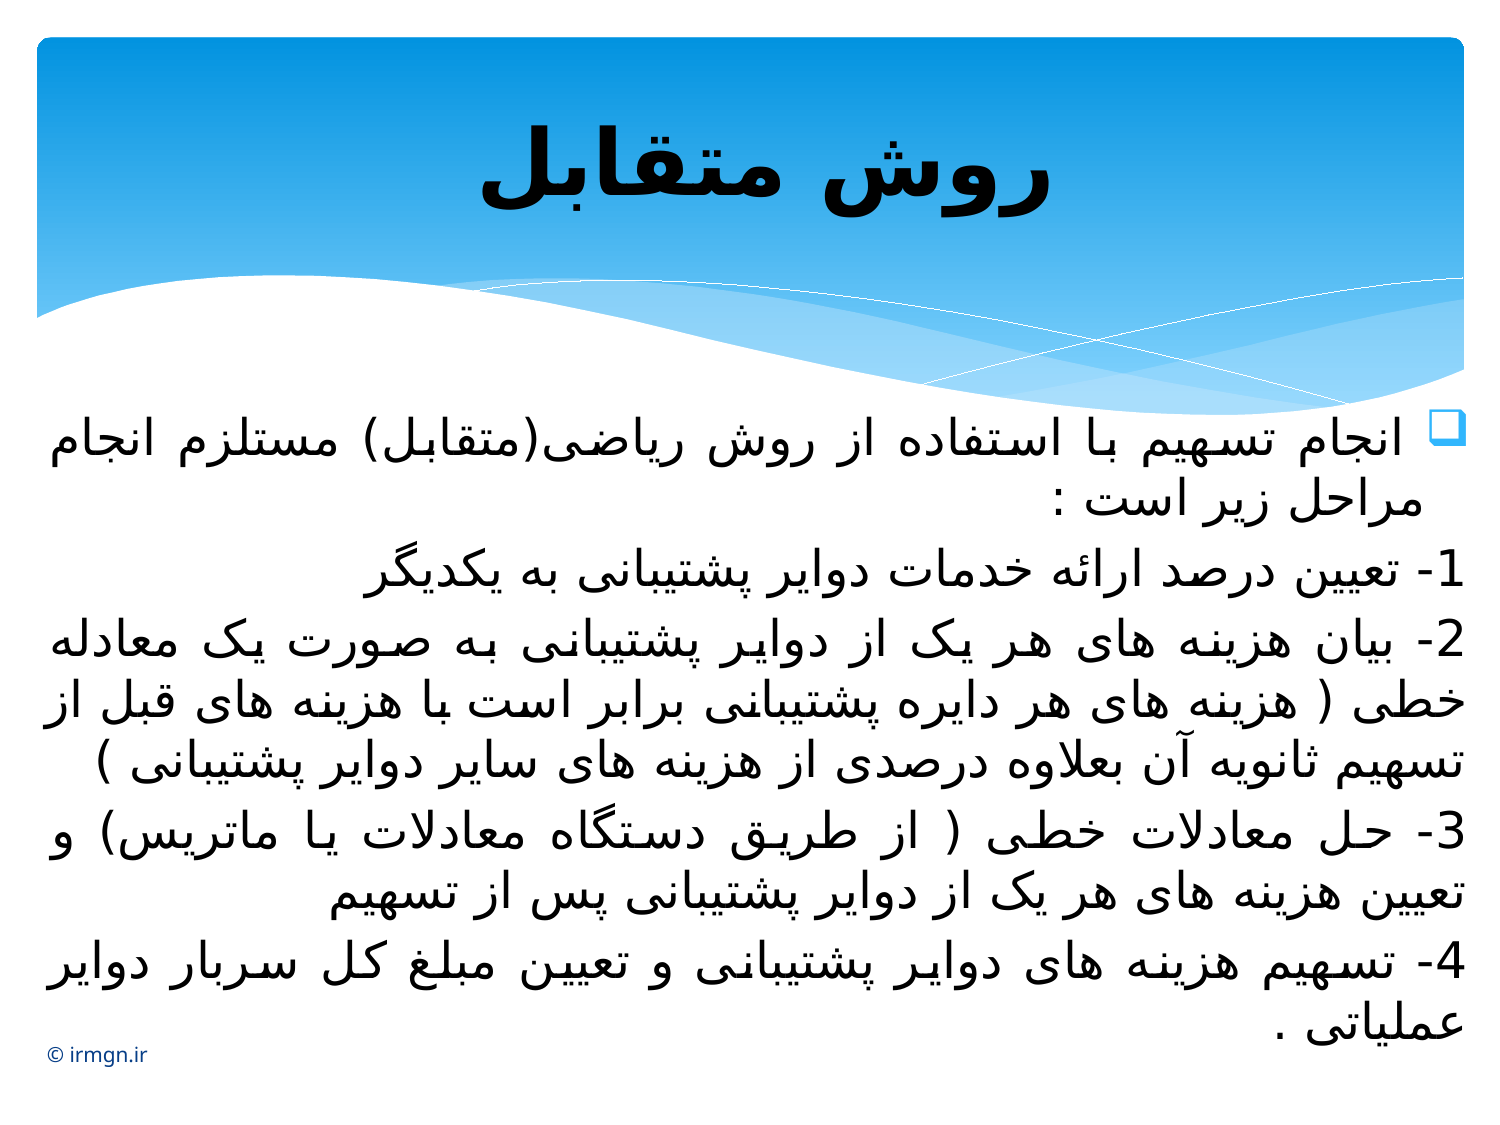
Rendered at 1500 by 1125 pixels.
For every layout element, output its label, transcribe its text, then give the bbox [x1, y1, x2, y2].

title روش متقابل [75, 55, 1425, 261]
footer © irmgn.ir [31, 1025, 653, 1086]
list انجام تسهیم با استفاده از روش ریاضی(متقابل) مستلزم انجام مراحل زیر است : 1- تعیین درصد ارائه خدمات دوایر پشتیبانی به یکدیگر 2- بیان هزینه های هر یک از دوایر پشتیبانی به صورت یک معادله خطی ( هزینه های هر دایره پشتیبانی برابر است با هزینه های قبل از تسهیم ثانویه آن بعلاوه درصدی از هزینه های سایر دوایر پشتیبانی ) 3- حل معادلات خطی ( از طریق دستگاه معادلات یا ماتریس) و تعیین هزینه های هر یک از دوایر پشتیبانی پس از تسهیم 4- تسهیم هزینه های دوایر پشتیبانی و تعیین مبلغ کل سربار دوایر عملیاتی . [29, 397, 1483, 1083]
